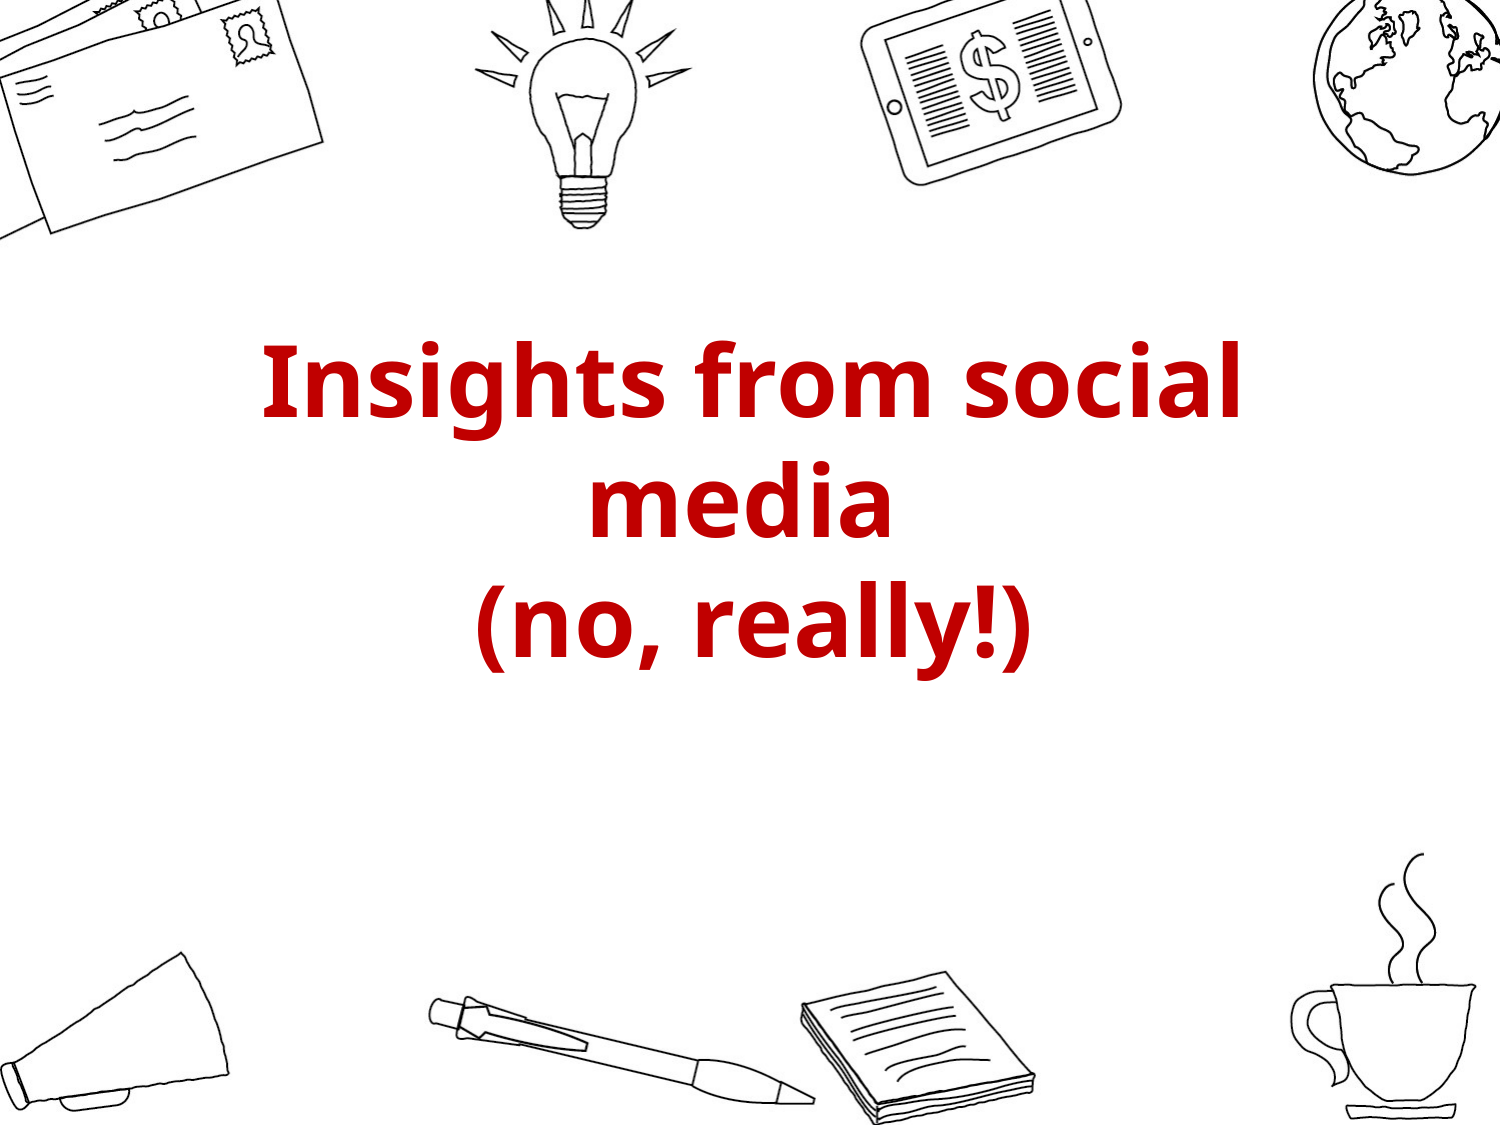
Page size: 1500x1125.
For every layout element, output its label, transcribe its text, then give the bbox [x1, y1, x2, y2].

title Insights from social media (no, really!) [92, 449, 1418, 546]
picture [0, 0, 1500, 1125]
